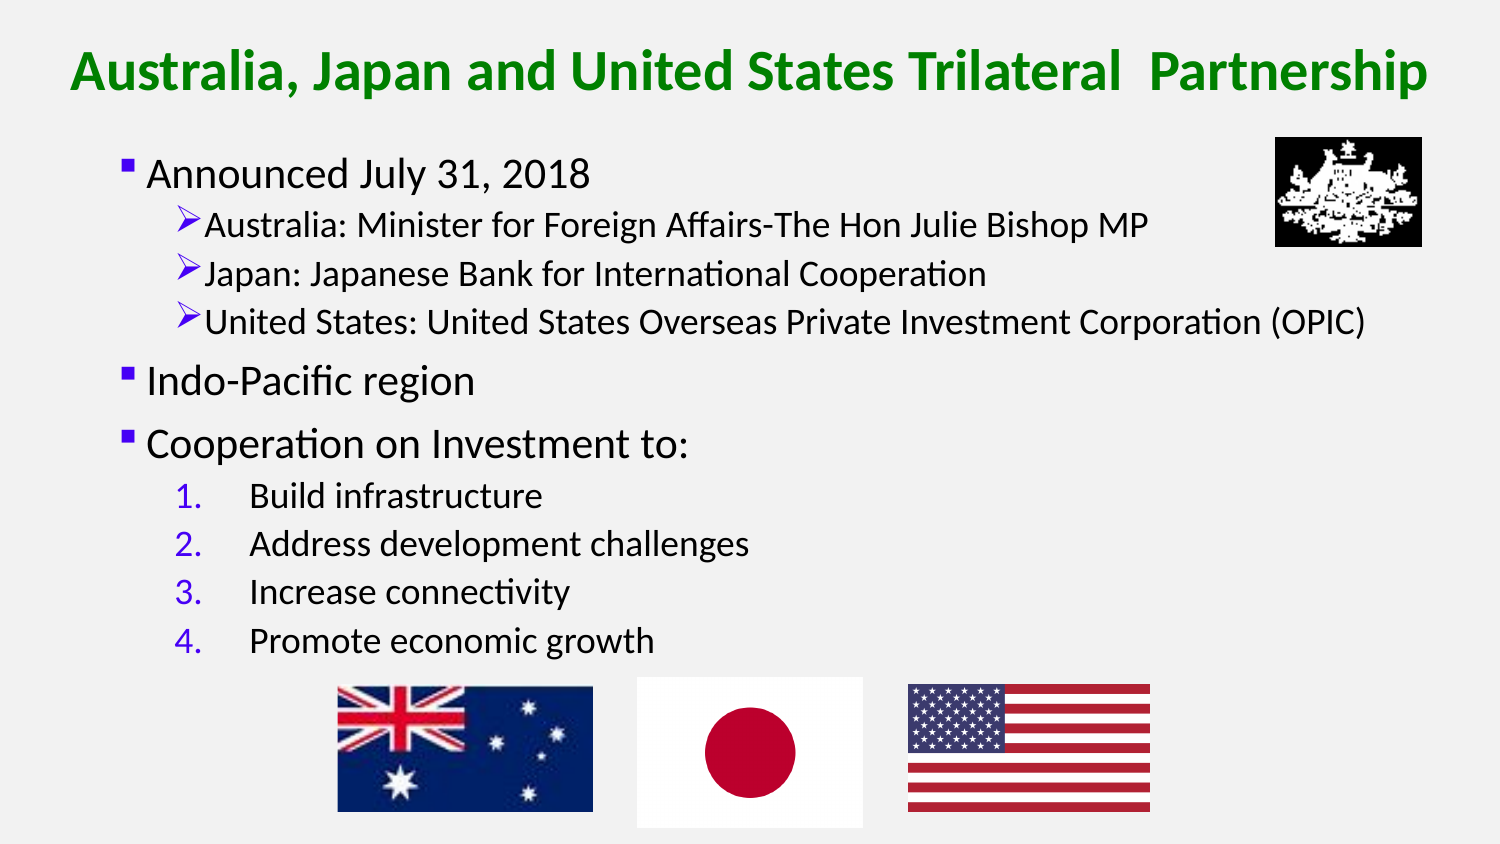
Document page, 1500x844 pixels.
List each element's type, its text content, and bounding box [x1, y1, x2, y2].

title Australia, Japan and United States Trilateral Partnership [35, 32, 1465, 121]
picture [637, 677, 863, 828]
picture [1274, 137, 1422, 247]
list Announced July 31, 2018 Australia: Minister for Foreign Affairs-The Hon Julie Bishop MP Japan: Japanese Bank for International Cooperation United States: United States Overseas Private Investment Corporation (OPIC) Indo-Pacific region Cooperation on Investment to: Build infrastructure Address development challenges Increase connectivity Promote economic growth [103, 142, 1397, 748]
picture [337, 684, 593, 812]
picture [908, 684, 1151, 812]
